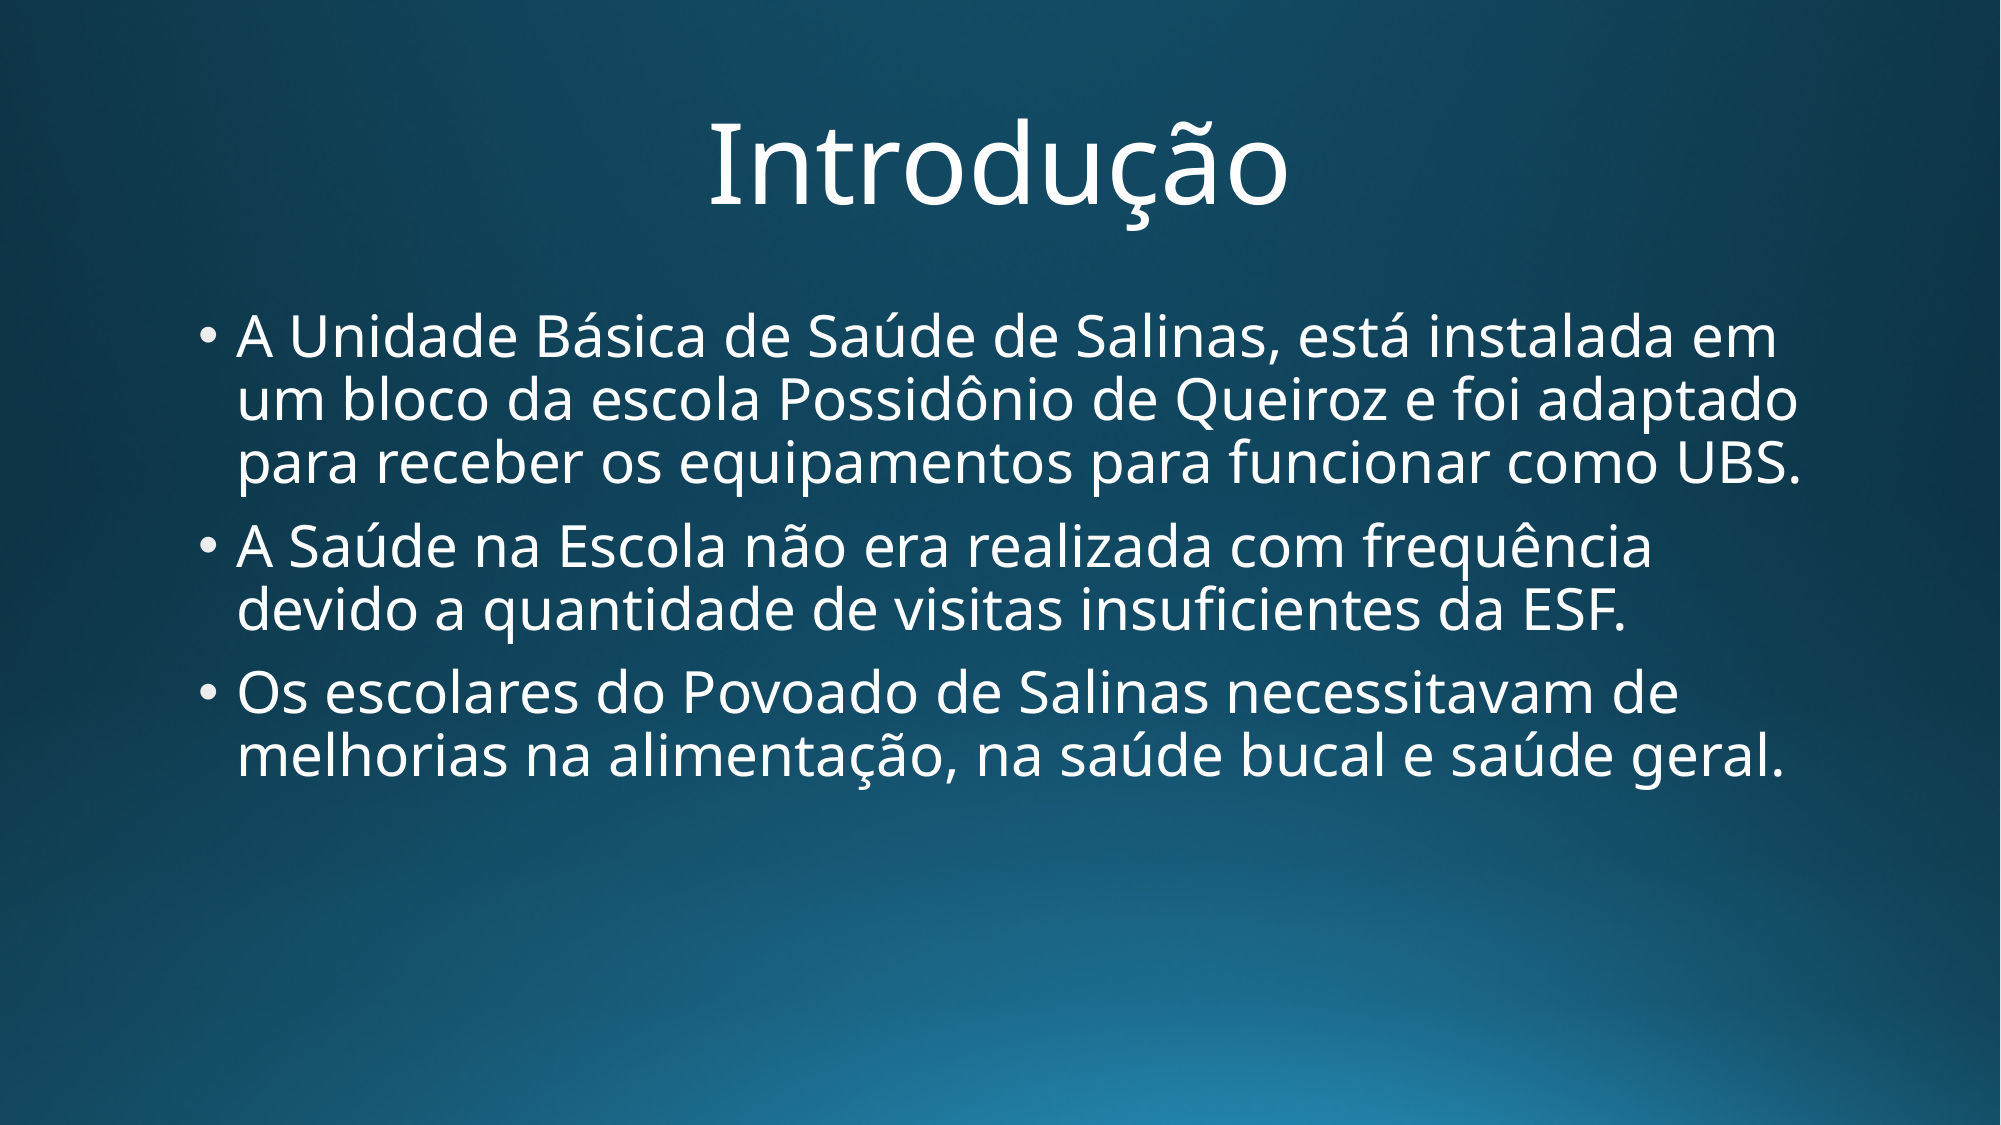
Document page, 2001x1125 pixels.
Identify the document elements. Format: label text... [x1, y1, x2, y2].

picture [0, 0, 2001, 1125]
list A Unidade Básica de Saúde de Salinas, está instalada em um bloco da escola Possidônio de Queiroz e foi adaptado para receber os equipamentos para funcionar como UBS. A Saúde na Escola não era realizada com frequência devido a quantidade de visitas insuficientes da ESF. Os escolares do Povoado de Salinas necessitavam de melhorias na alimentação, na saúde bucal e saúde geral. [183, 299, 1863, 1014]
title Introdução [137, 59, 1863, 278]
